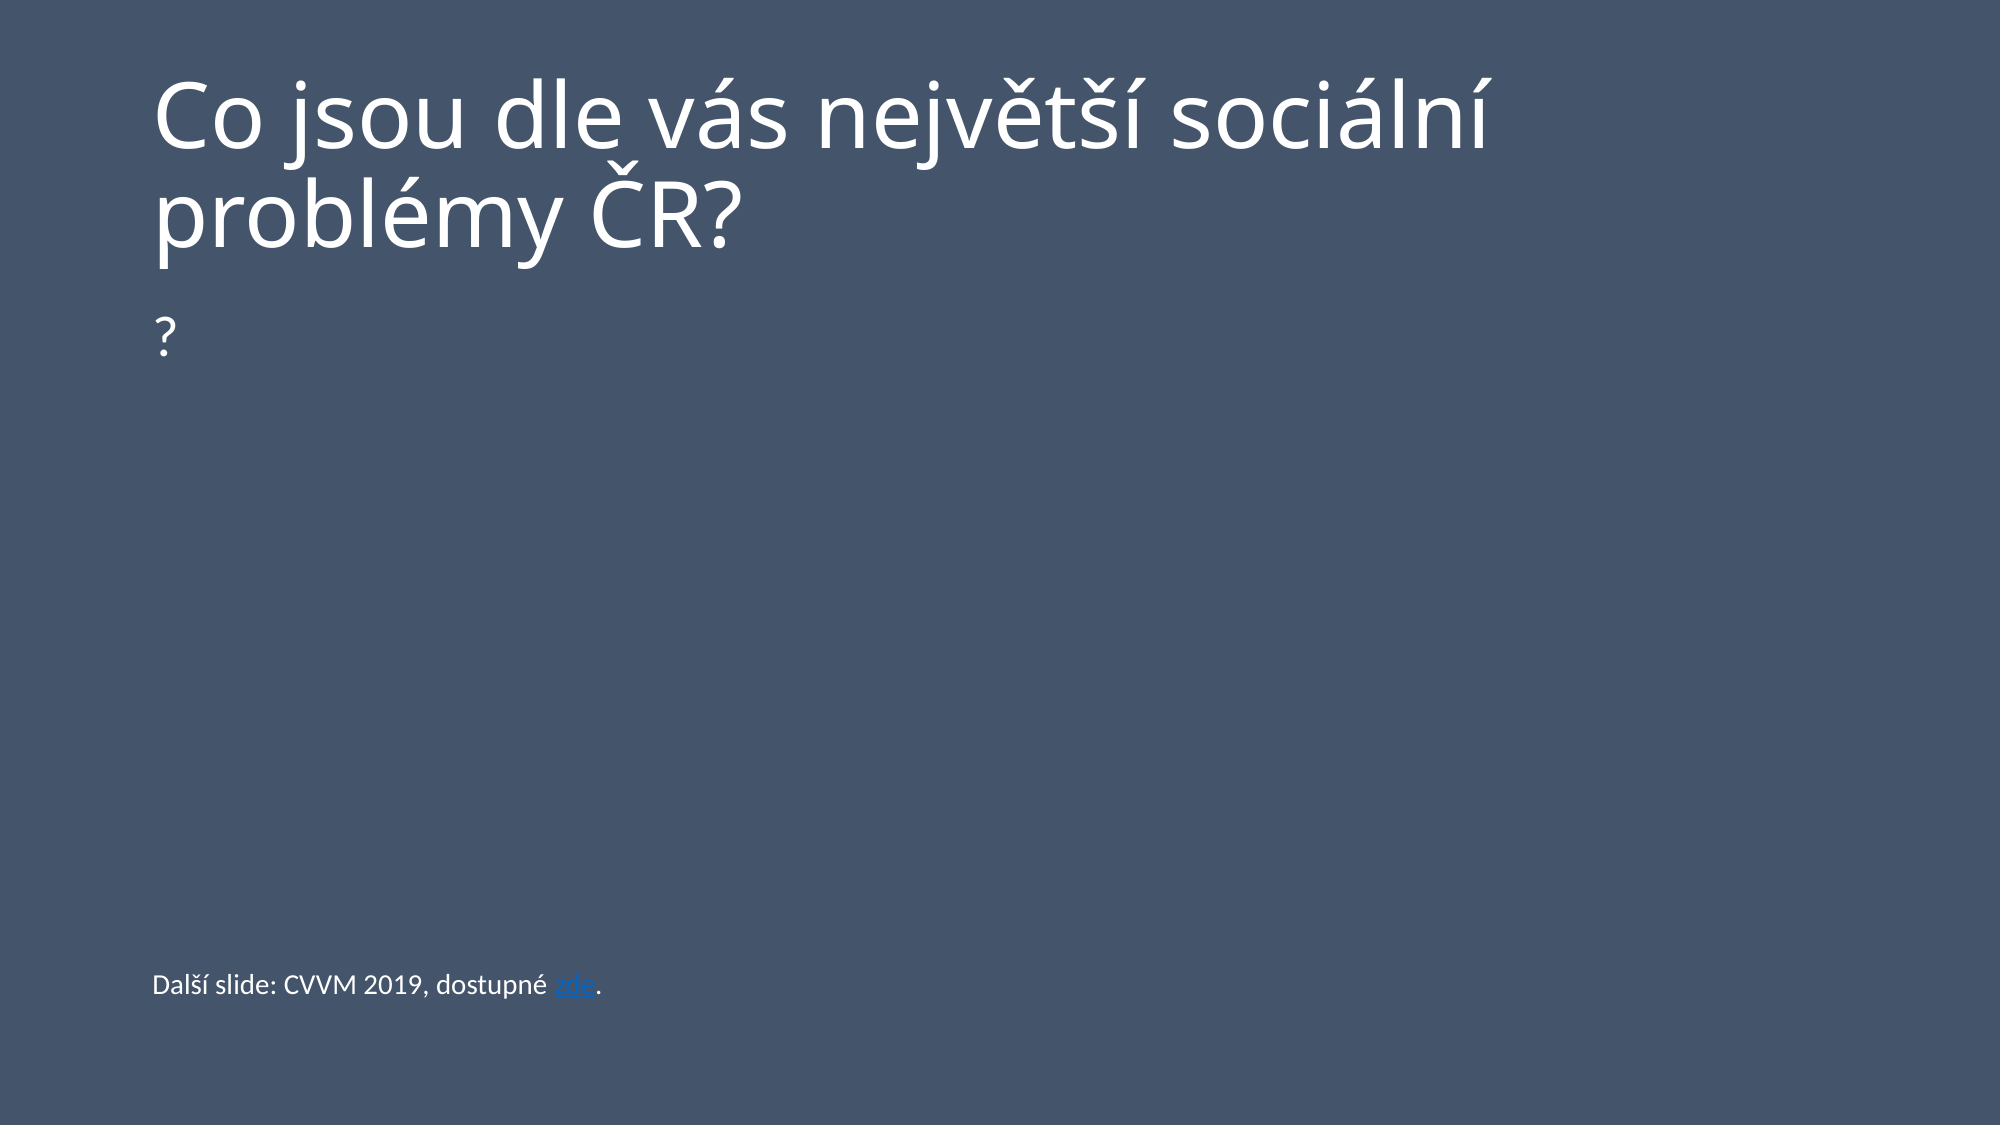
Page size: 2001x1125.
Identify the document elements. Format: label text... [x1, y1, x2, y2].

title Co jsou dle vás největší sociální problémy ČR? [137, 59, 1863, 278]
list ? Další slide: CVVM 2019, dostupné zde. [137, 299, 1863, 1014]
